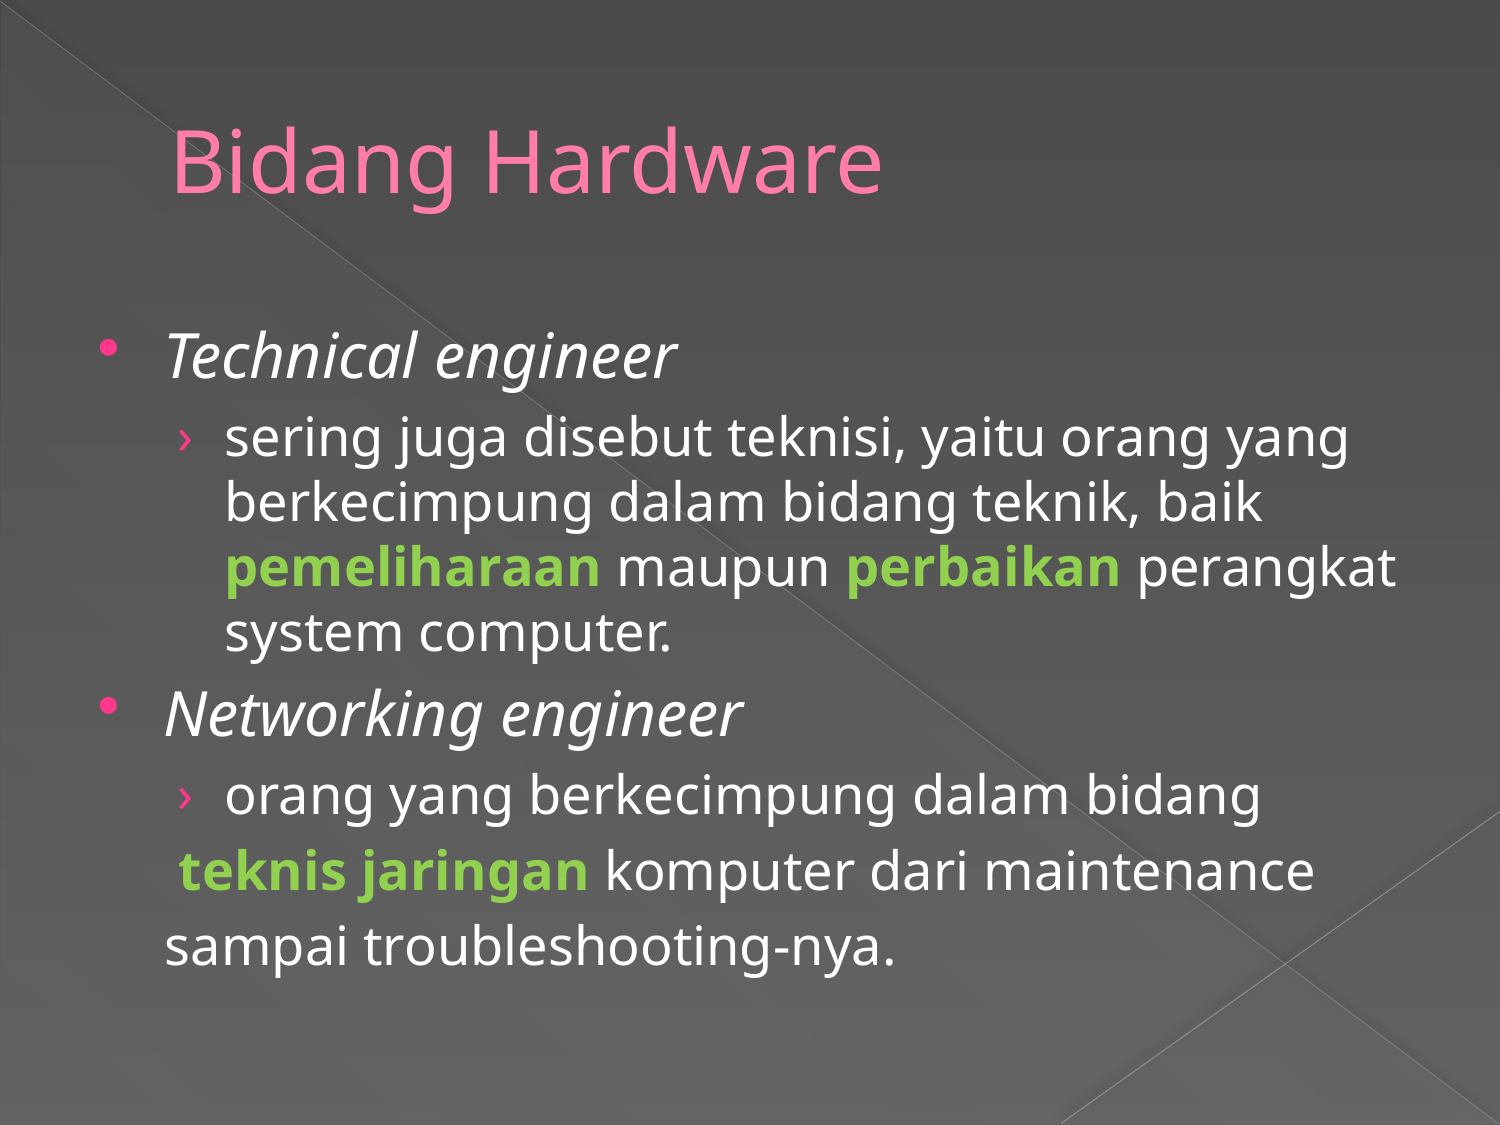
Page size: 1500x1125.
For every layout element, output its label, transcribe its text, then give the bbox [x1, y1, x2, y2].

title Bidang Hardware [75, 43, 1425, 274]
list Technical engineer sering juga disebut teknisi, yaitu orang yang berkecimpung dalam bidang teknik, baik pemeliharaan maupun perbaikan perangkat system computer. Networking engineer orang yang berkecimpung dalam bidang teknis jaringan komputer dari maintenance sampai troubleshooting-nya. [75, 308, 1425, 1059]
